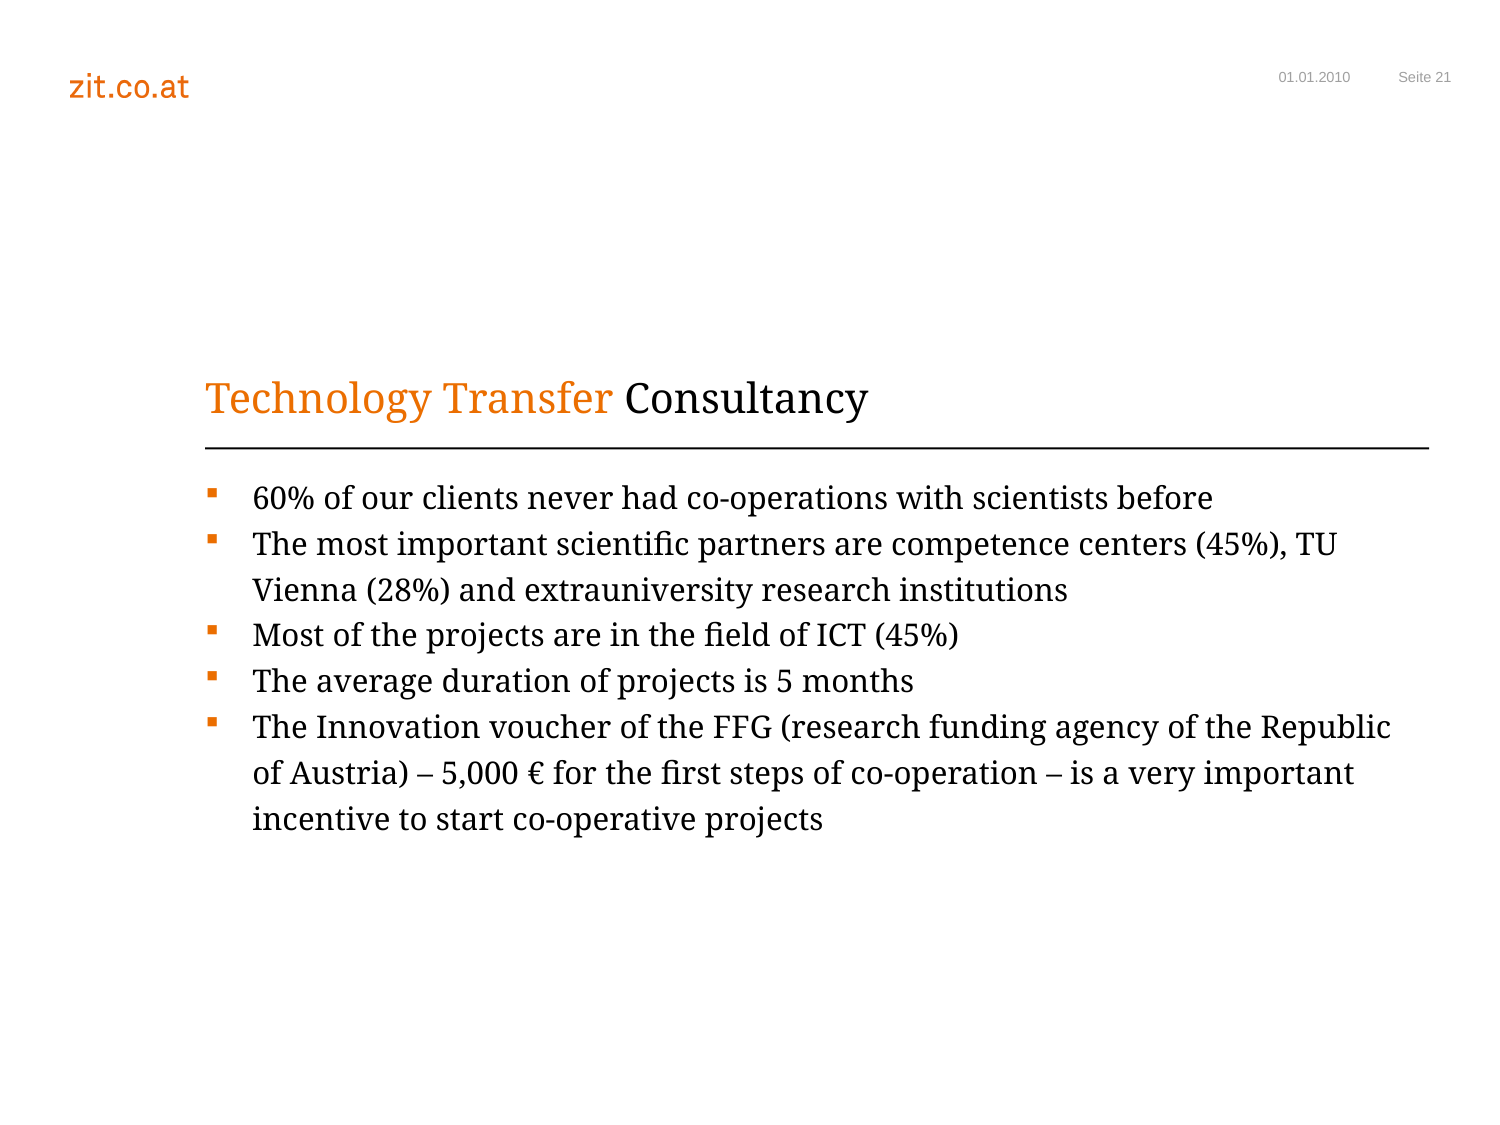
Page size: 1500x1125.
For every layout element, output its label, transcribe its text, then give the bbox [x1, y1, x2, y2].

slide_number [1266, 67, 1351, 87]
picture [70, 73, 189, 98]
list 60% of our clients never had co-operations with scientists before The most important scientific partners are competence centers (45%), TU Vienna (28%) and extrauniversity research institutions Most of the projects are in the field of ICT (45%) The average duration of projects is 5 months The Innovation voucher of the FFG (research funding agency of the Republic of Austria) – 5,000 € for the first steps of co-operation – is a very important incentive to start co-operative projects [204, 469, 1430, 1052]
title Technology Transfer Consultancy [204, 314, 1430, 423]
